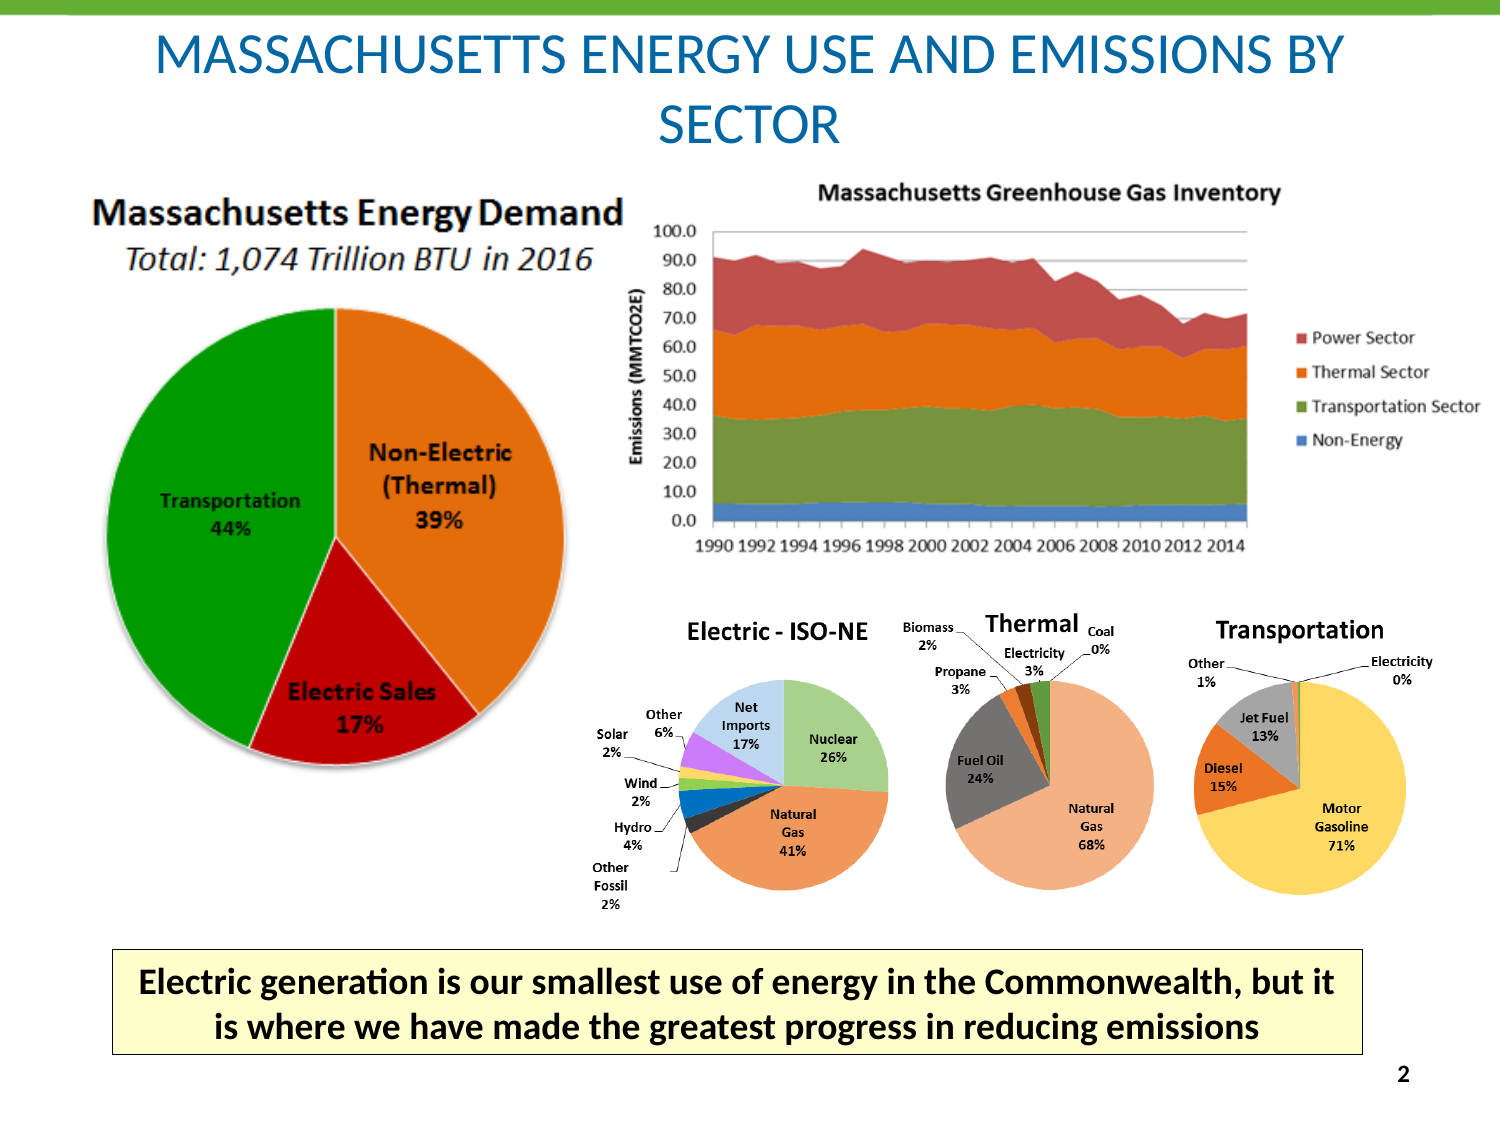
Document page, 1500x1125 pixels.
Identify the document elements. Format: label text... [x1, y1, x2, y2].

picture [0, 0, 1500, 16]
text_box Electric generation is our smallest use of energy in the Commonwealth, but it is where we have made the greatest progress in reducing emissions [112, 949, 1363, 1055]
text_box Massachusetts Energy Use and Emissions by Sector [74, 31, 1425, 138]
picture [62, 158, 1500, 925]
slide_number 2 [1074, 1042, 1425, 1103]
